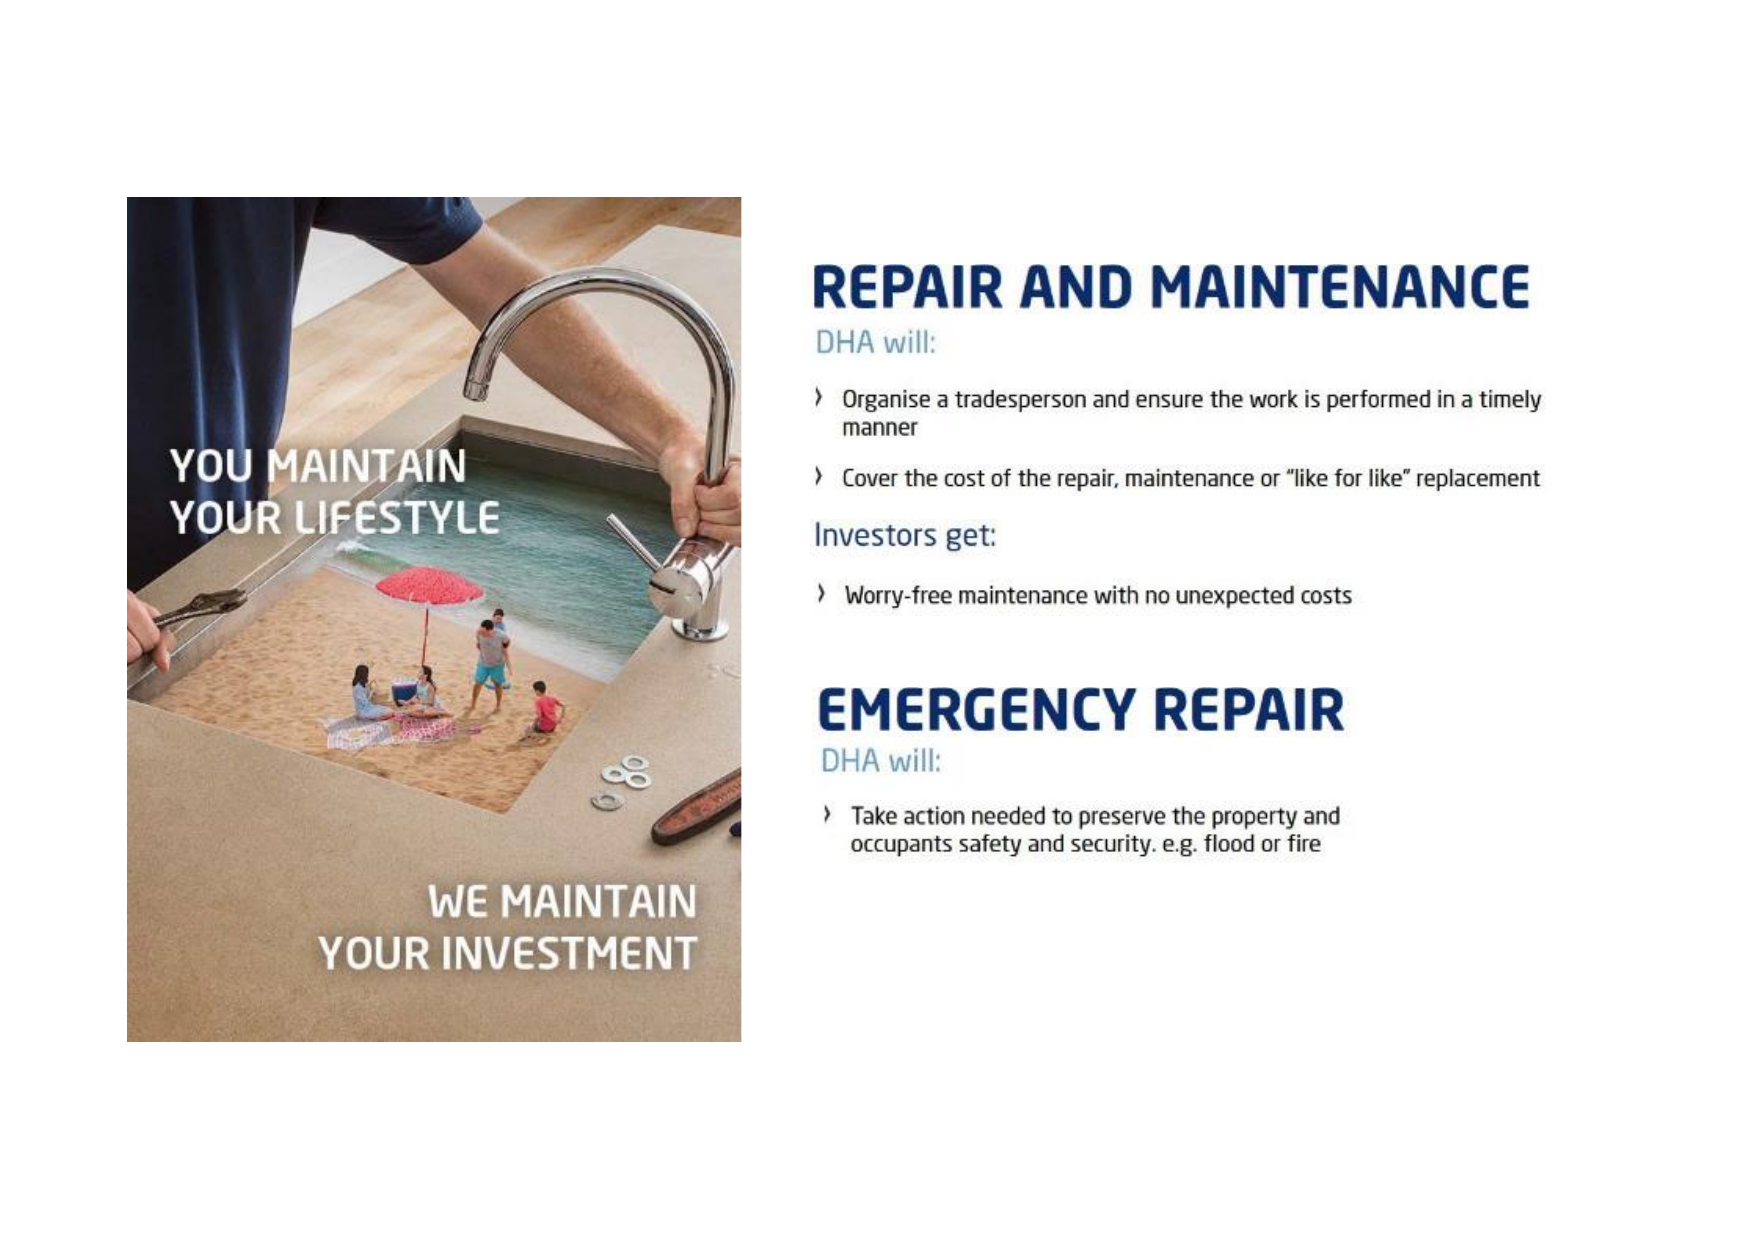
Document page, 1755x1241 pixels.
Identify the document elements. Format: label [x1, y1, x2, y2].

text_box [811, 687, 1357, 866]
text_box [802, 264, 1544, 361]
text_box [127, 197, 742, 1042]
text_box [810, 519, 1002, 560]
text_box [813, 578, 1366, 616]
text_box [810, 376, 1552, 496]
